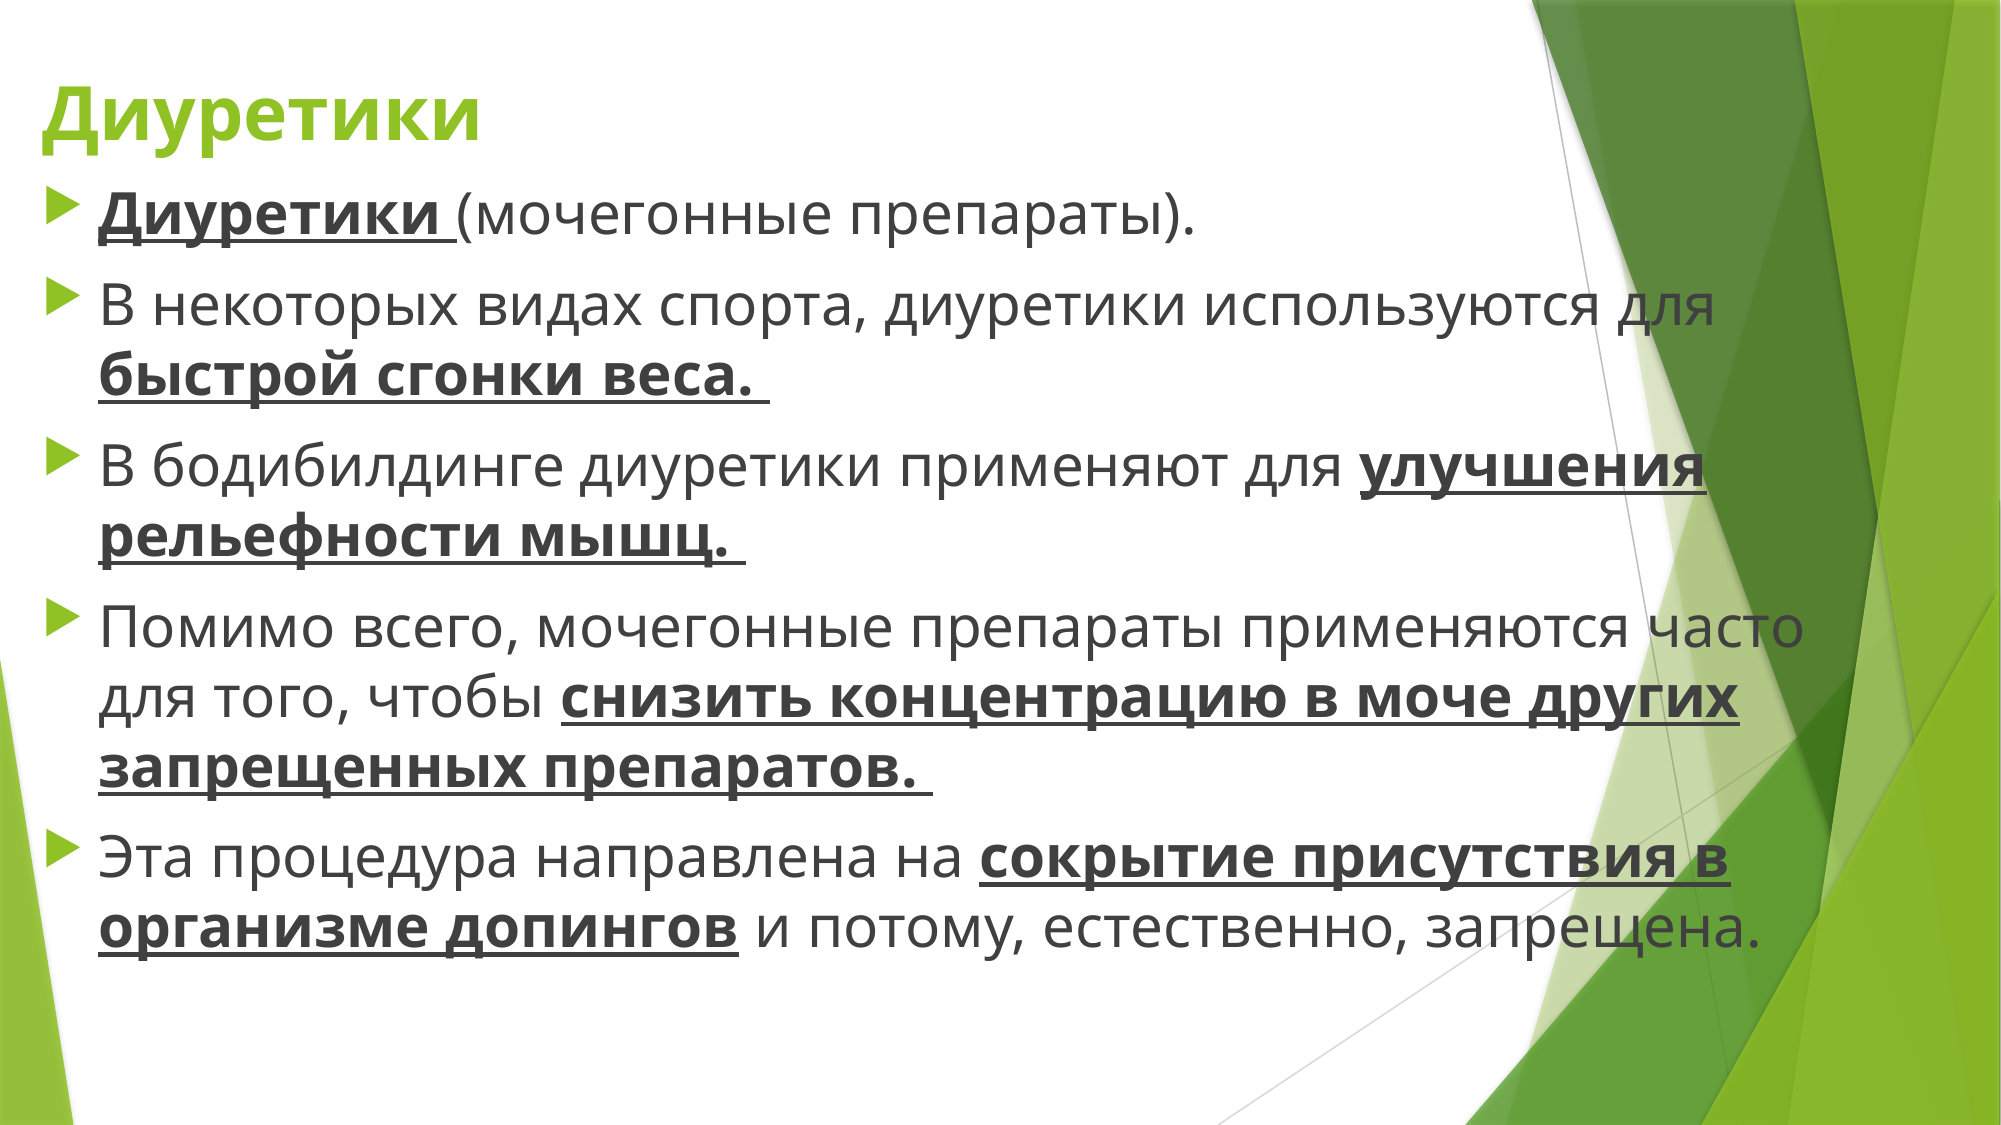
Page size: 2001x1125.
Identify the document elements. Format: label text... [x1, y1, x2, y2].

list Диуретики (мочегонные препараты). В некоторых видах спорта, диуретики используются для быстрой сгонки веса. В бодибилдинге диуретики применяют для улучшения рельефности мышц. Помимо всего, мочегонные препараты применяются часто для того, чтобы снизить концентрацию в моче других запрещенных препаратов. Эта процедура направлена на сокрытие присутствия в организме допингов и потому, естественно, запрещена. [27, 168, 1830, 1067]
title Диуретики [27, 58, 1522, 168]
